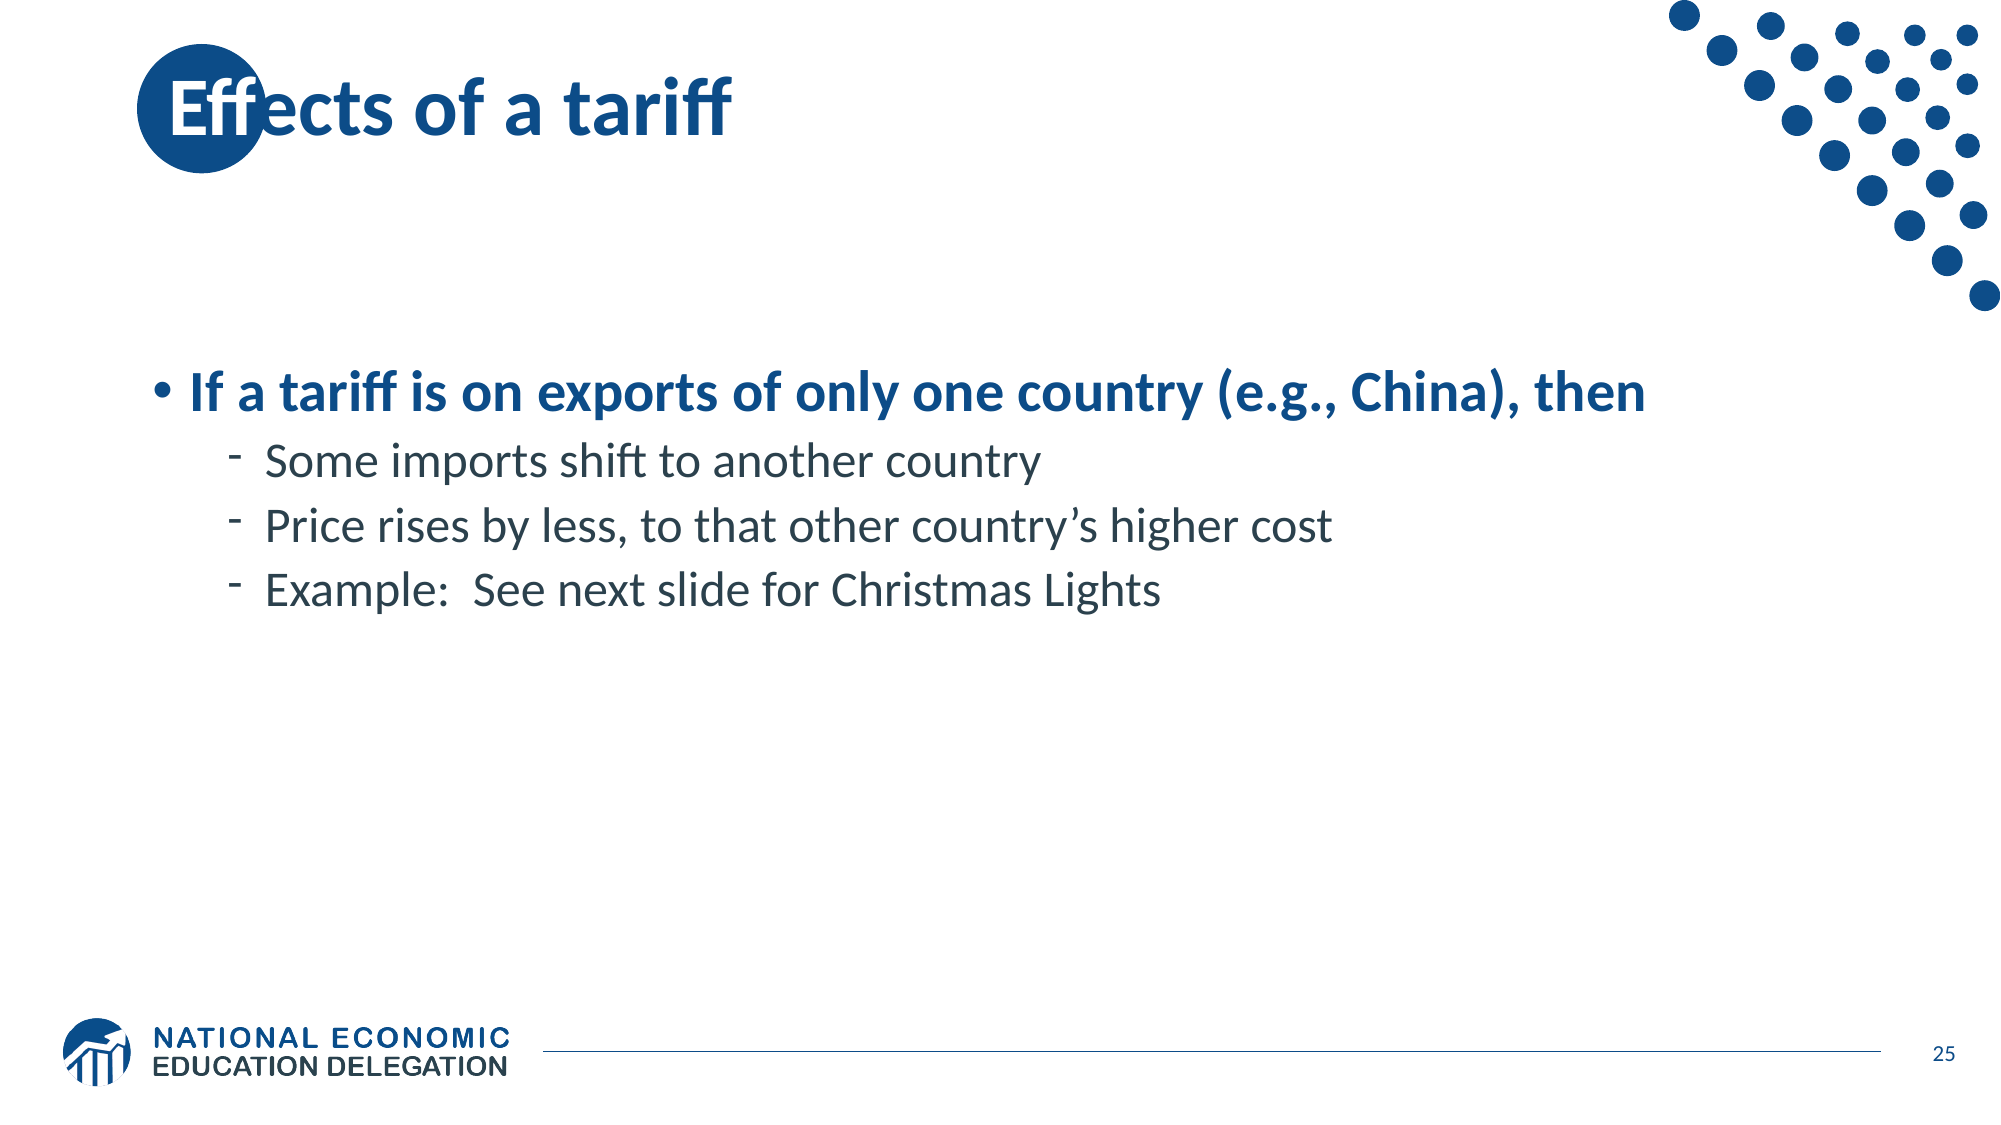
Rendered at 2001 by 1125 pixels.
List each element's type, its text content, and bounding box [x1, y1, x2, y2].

picture [55, 1013, 520, 1091]
list If a tariff is on exports of only one country (e.g., China), then Some imports shift to another country Price rises by less, to that other country’s higher cost Example: See next slide for Christmas Lights [137, 257, 1863, 972]
title Effects of a tariff [134, 15, 1718, 201]
slide_number 25 [1521, 1022, 1972, 1082]
